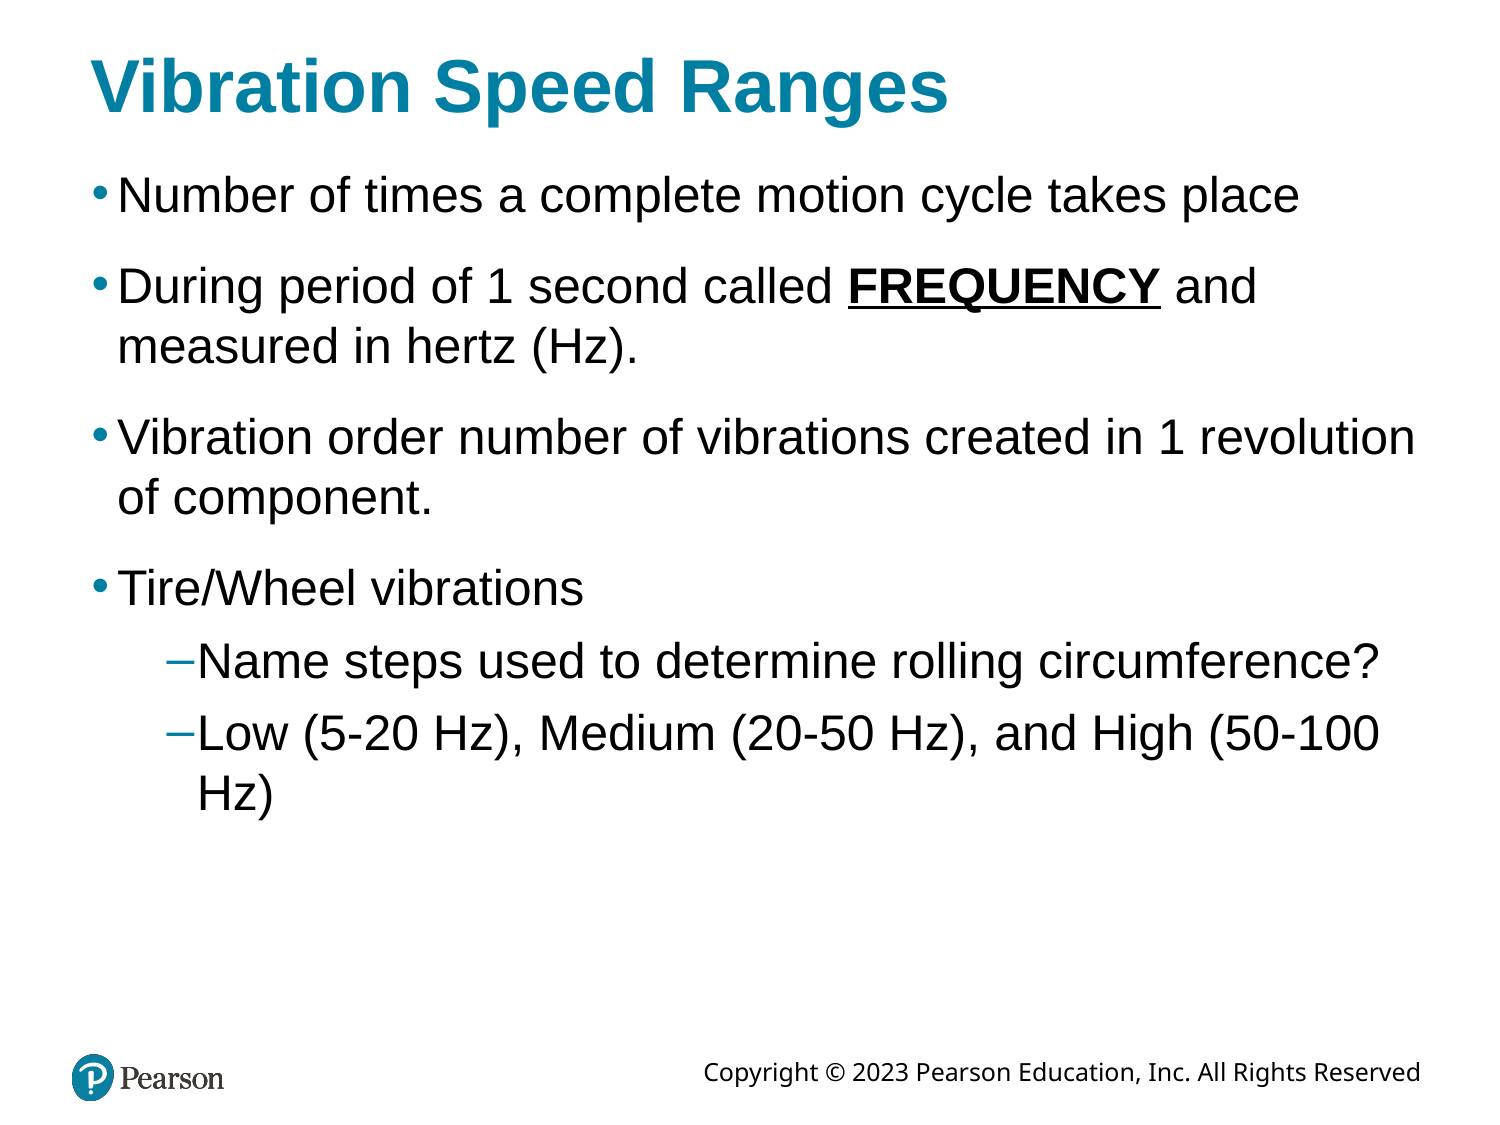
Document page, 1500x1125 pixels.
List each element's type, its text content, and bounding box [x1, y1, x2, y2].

picture [72, 1054, 87, 1070]
picture [80, 1063, 106, 1088]
picture [72, 1088, 83, 1101]
title Vibration Speed Ranges [75, 22, 1425, 144]
picture [98, 1054, 224, 1101]
list Number of times a complete motion cycle takes place During period of 1 second called FREQUENCY and measured in hertz (Hz). Vibration order number of vibrations created in 1 revolution of component. Tire/Wheel vibrations Name steps used to determine rolling circumference? Low (5-20 Hz), Medium (20-50 Hz), and High (50-100 Hz) [75, 154, 1425, 844]
